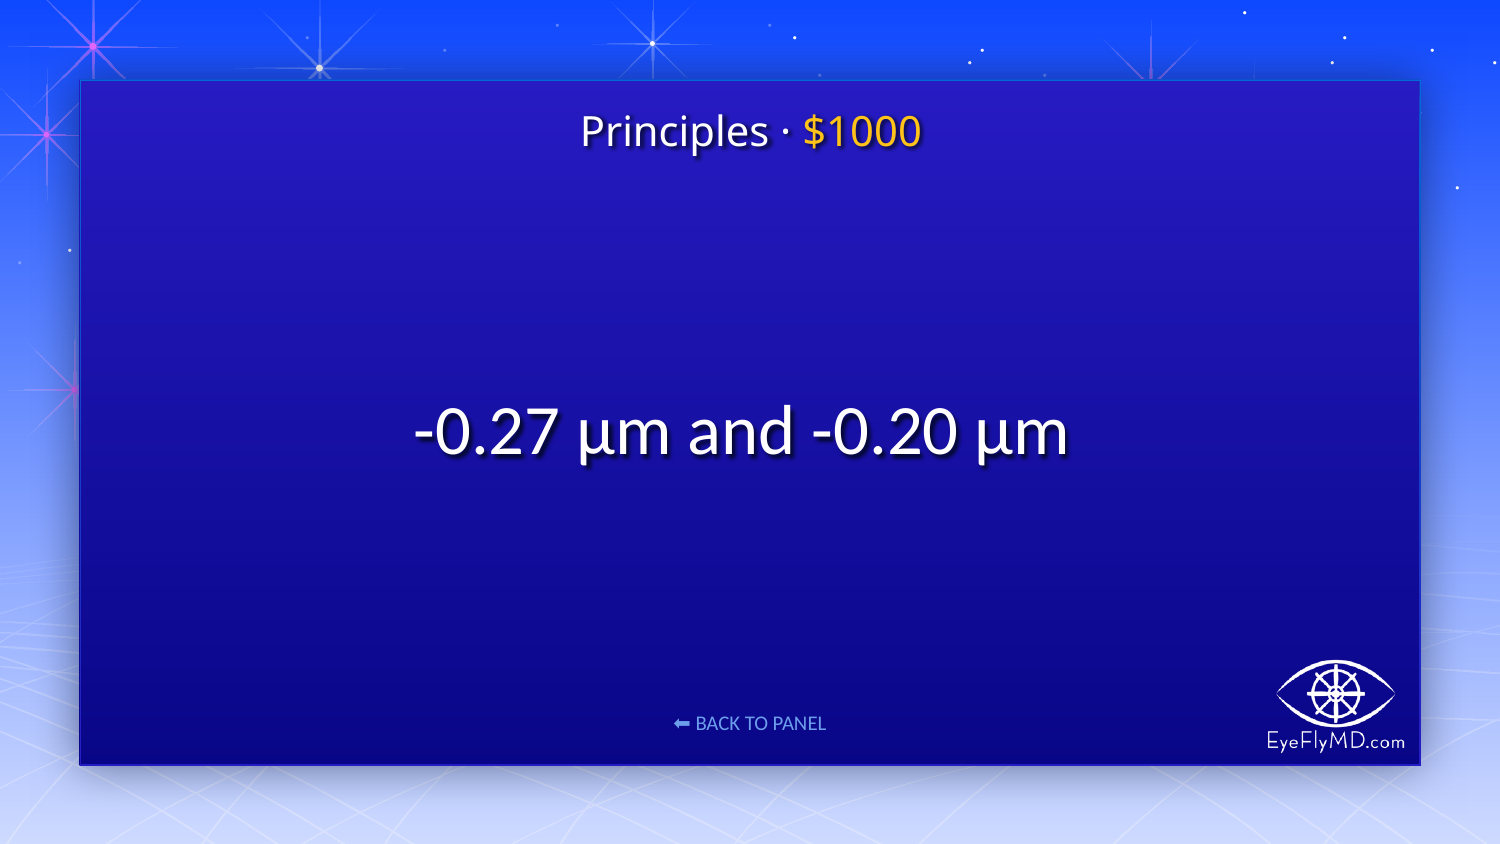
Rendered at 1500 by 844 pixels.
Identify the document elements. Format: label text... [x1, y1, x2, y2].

subtitle Principles · $1000 [170, 105, 1332, 178]
picture [1263, 650, 1408, 771]
title -0.27 μm and -0.20 μm [169, 158, 1331, 682]
